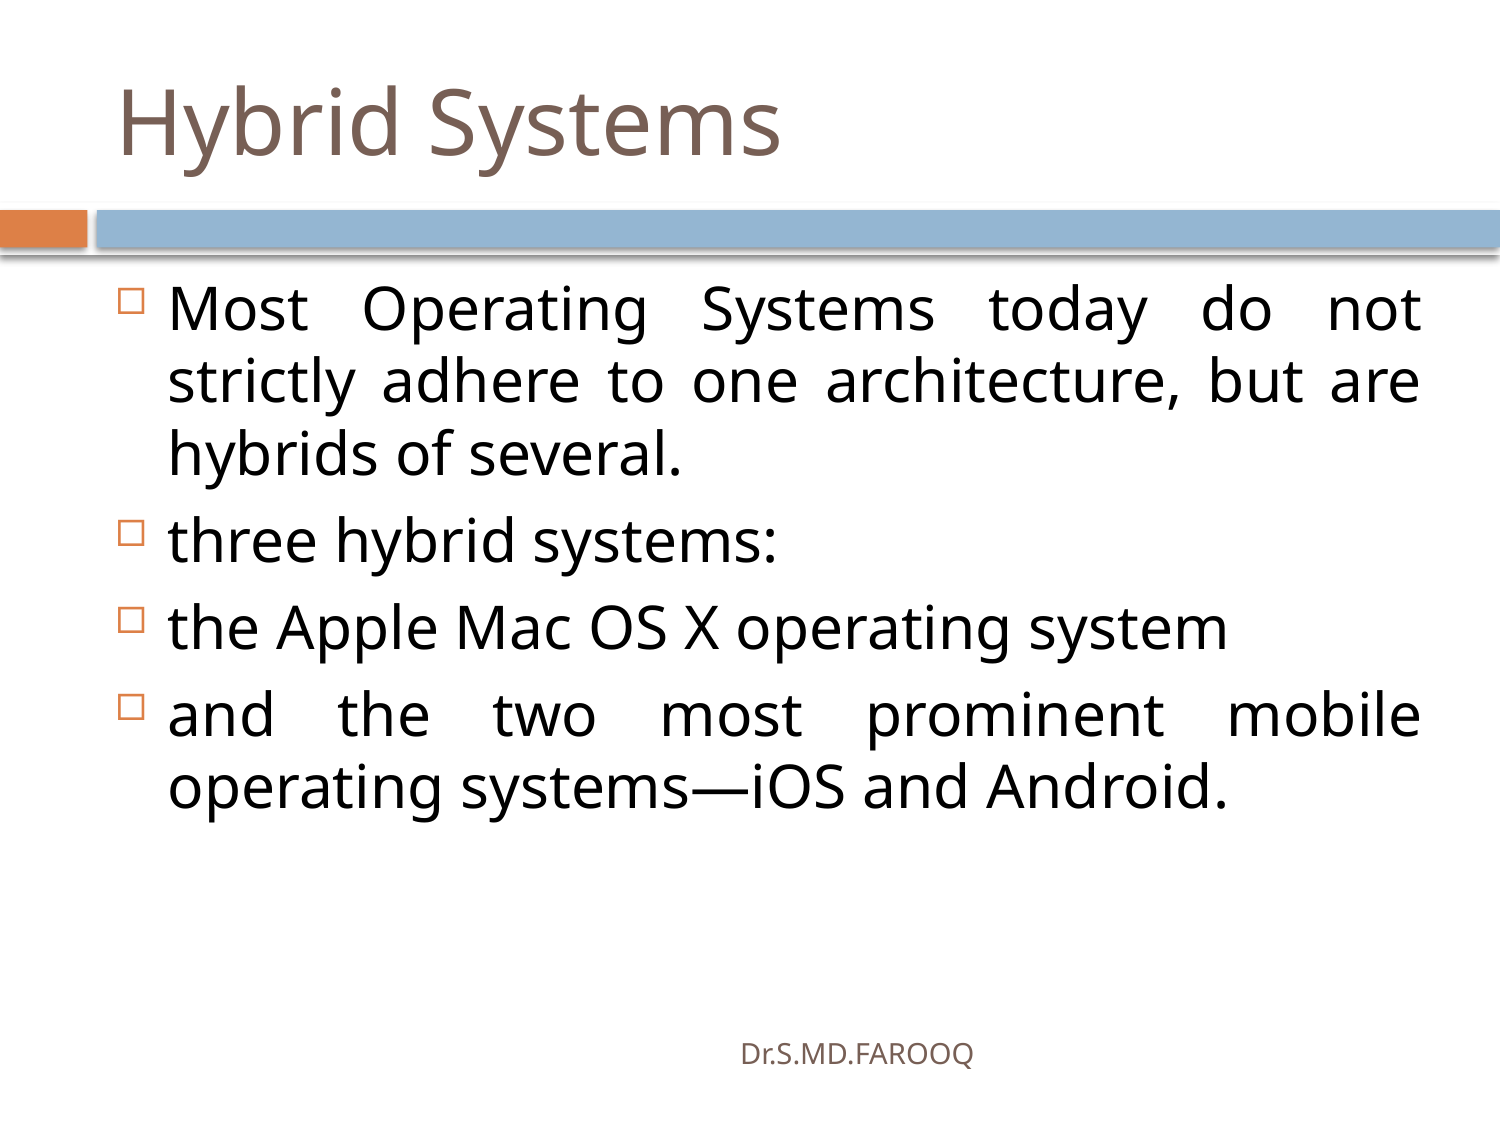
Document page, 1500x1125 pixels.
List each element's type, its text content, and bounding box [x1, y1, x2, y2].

list Most Operating Systems today do not strictly adhere to one architecture, but are hybrids of several. three hybrid systems: the Apple Mac OS X operating system and the two most prominent mobile operating systems—iOS and Android. [100, 262, 1438, 1000]
title Hybrid Systems [100, 37, 1438, 200]
footer Dr.S.MD.FAROOQ [99, 1024, 990, 1085]
